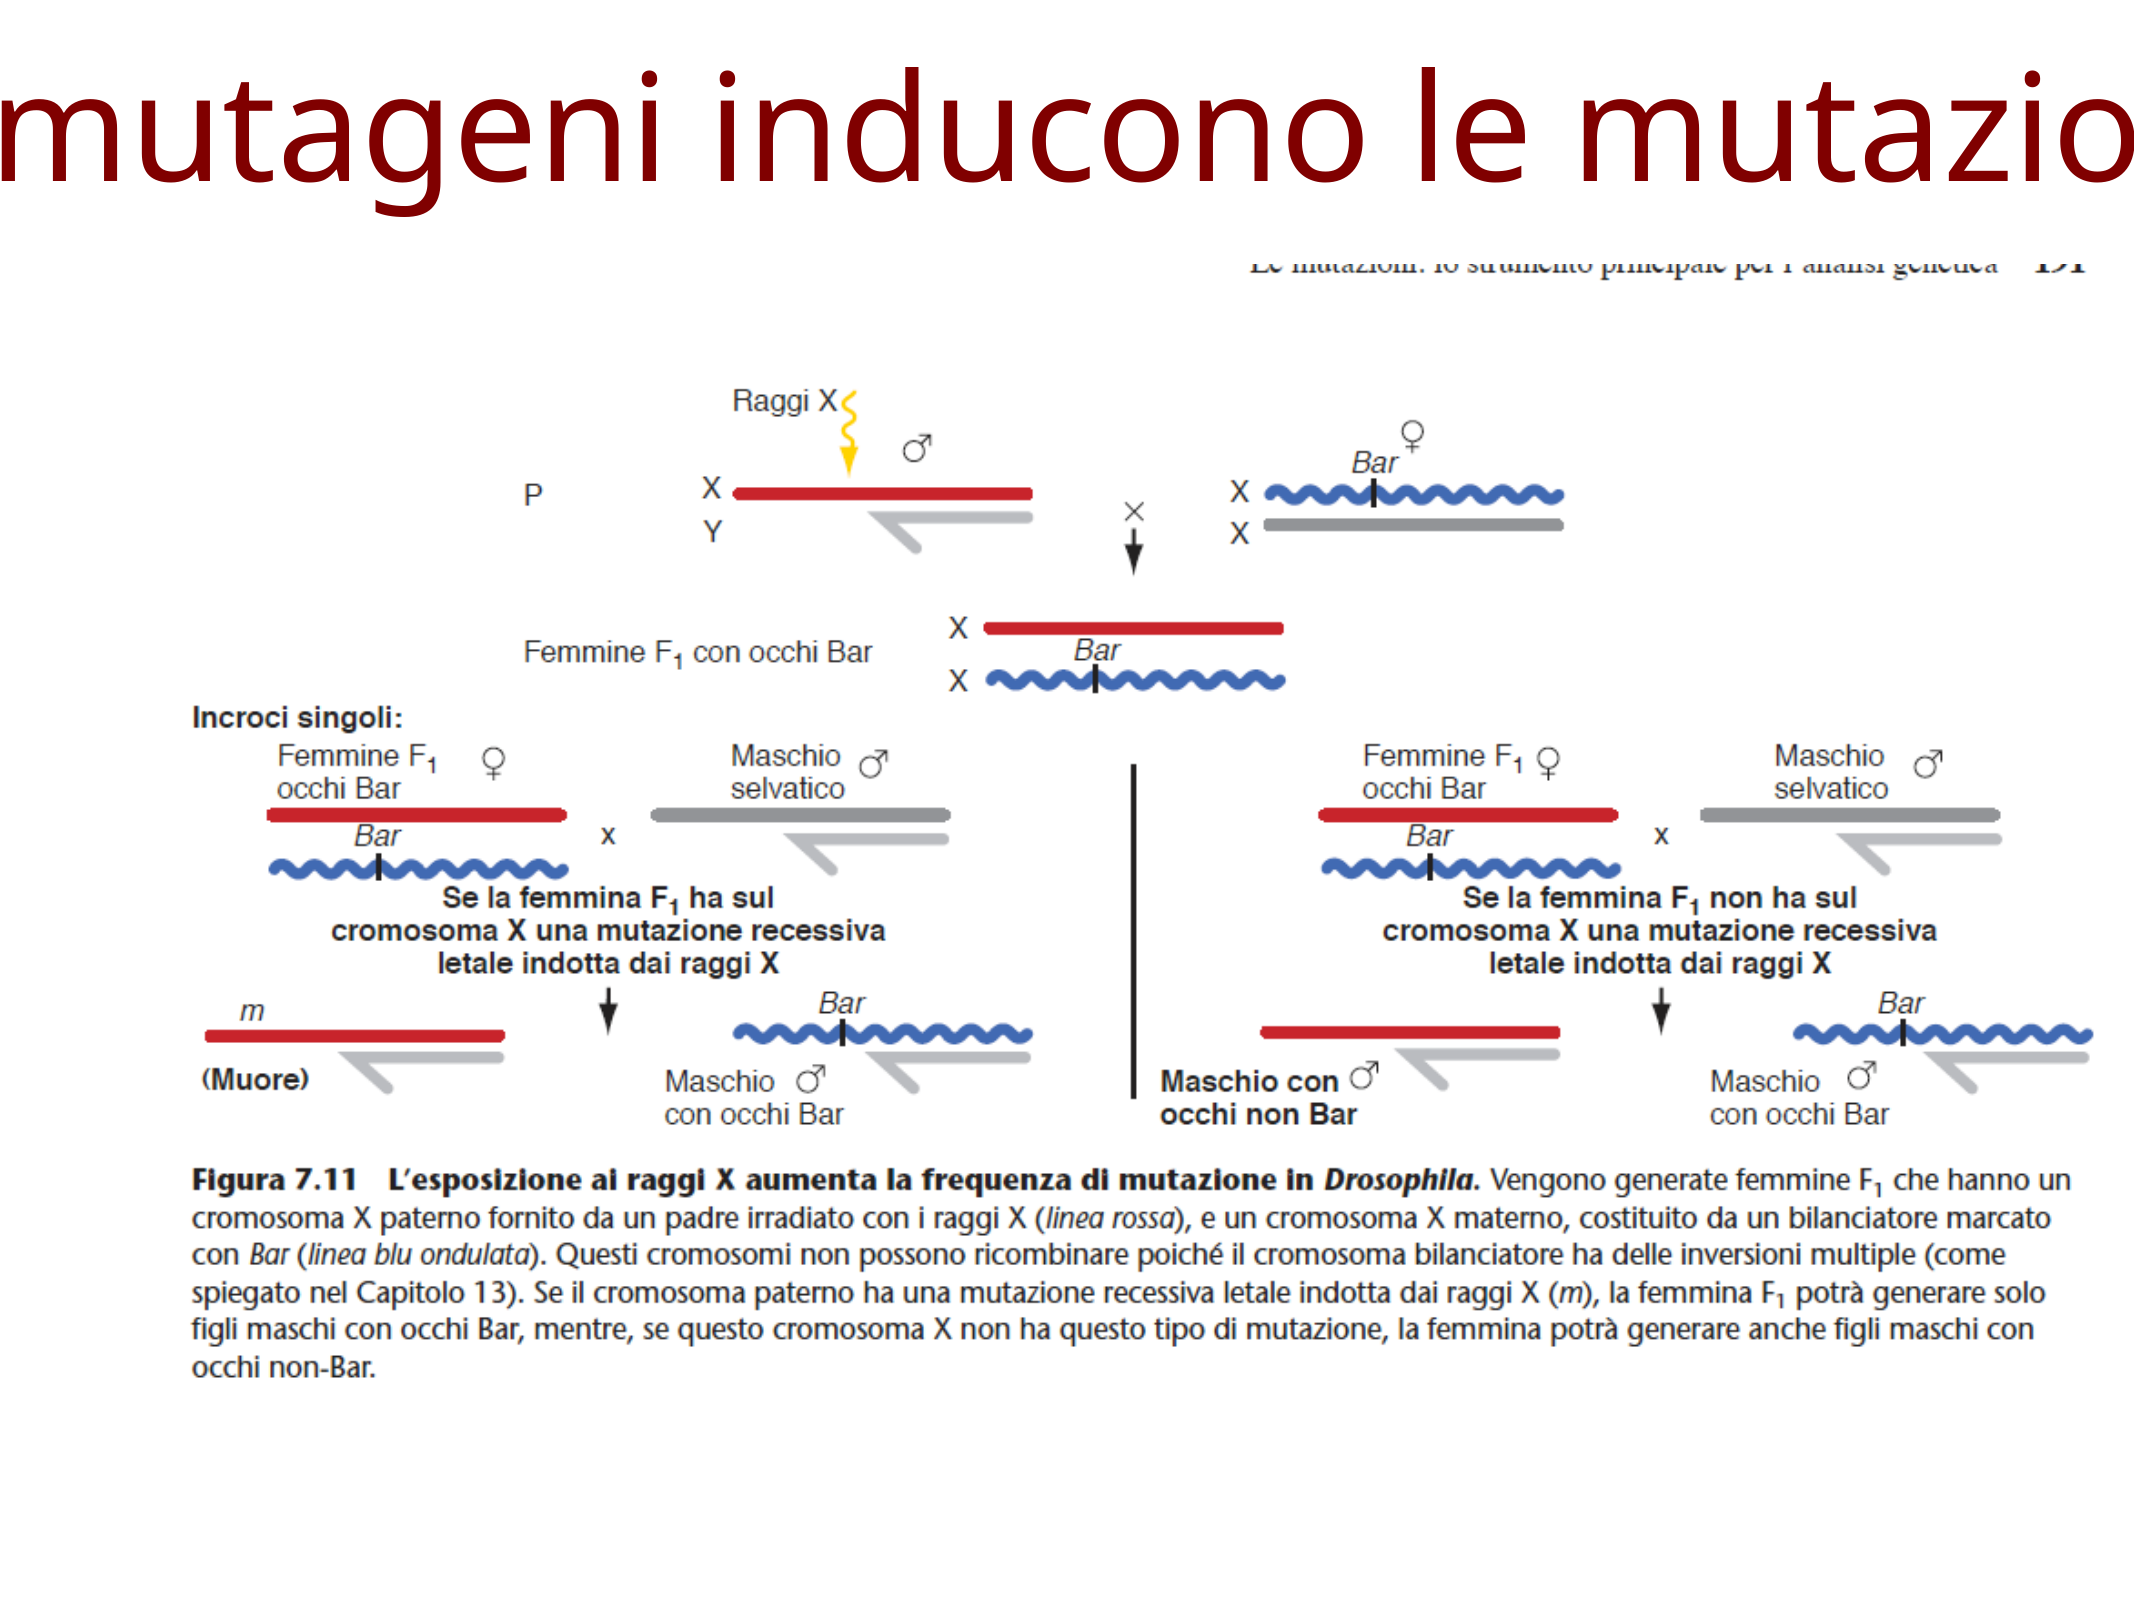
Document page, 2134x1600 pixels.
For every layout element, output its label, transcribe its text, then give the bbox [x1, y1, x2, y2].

picture [18, 264, 2110, 1447]
text_box I mutageni inducono le mutazioni [0, 23, 2134, 220]
